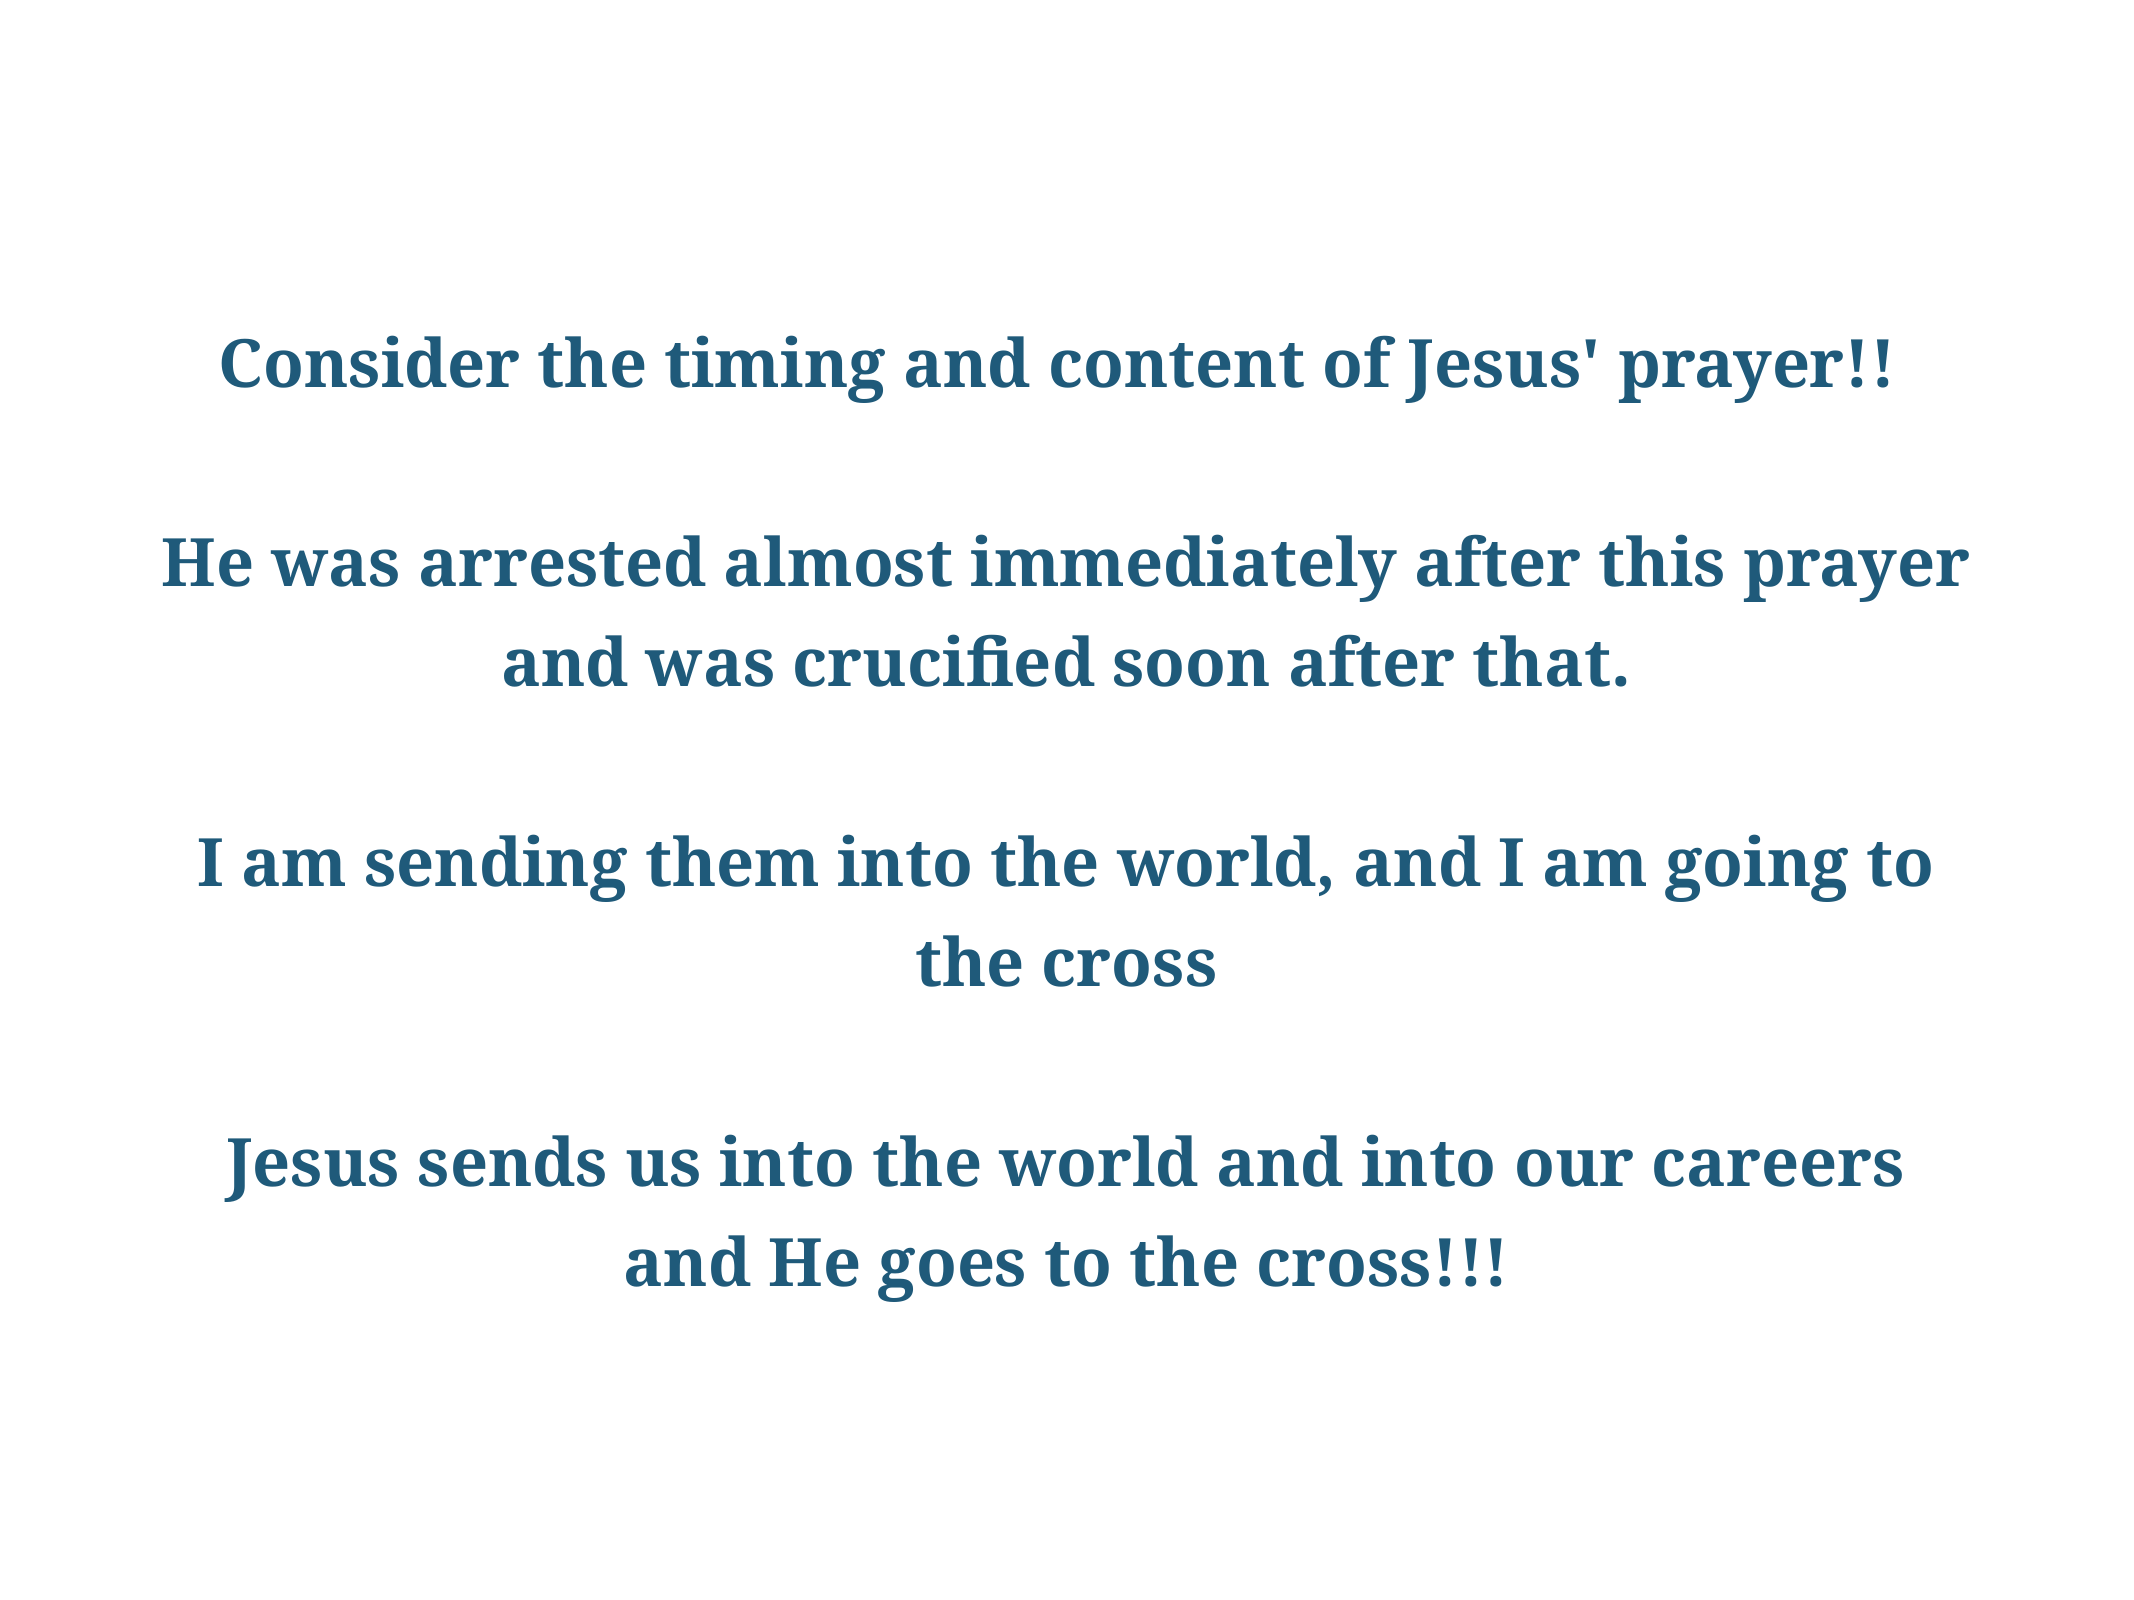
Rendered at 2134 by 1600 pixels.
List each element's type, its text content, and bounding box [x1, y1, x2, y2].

list Consider the timing and content of Jesus' prayer!! He was arrested almost immediately after this prayer and was crucified soon after that. I am sending them into the world, and I am going to the cross Jesus sends us into the world and into our careers and He goes to the cross!!! [155, 207, 1978, 1393]
